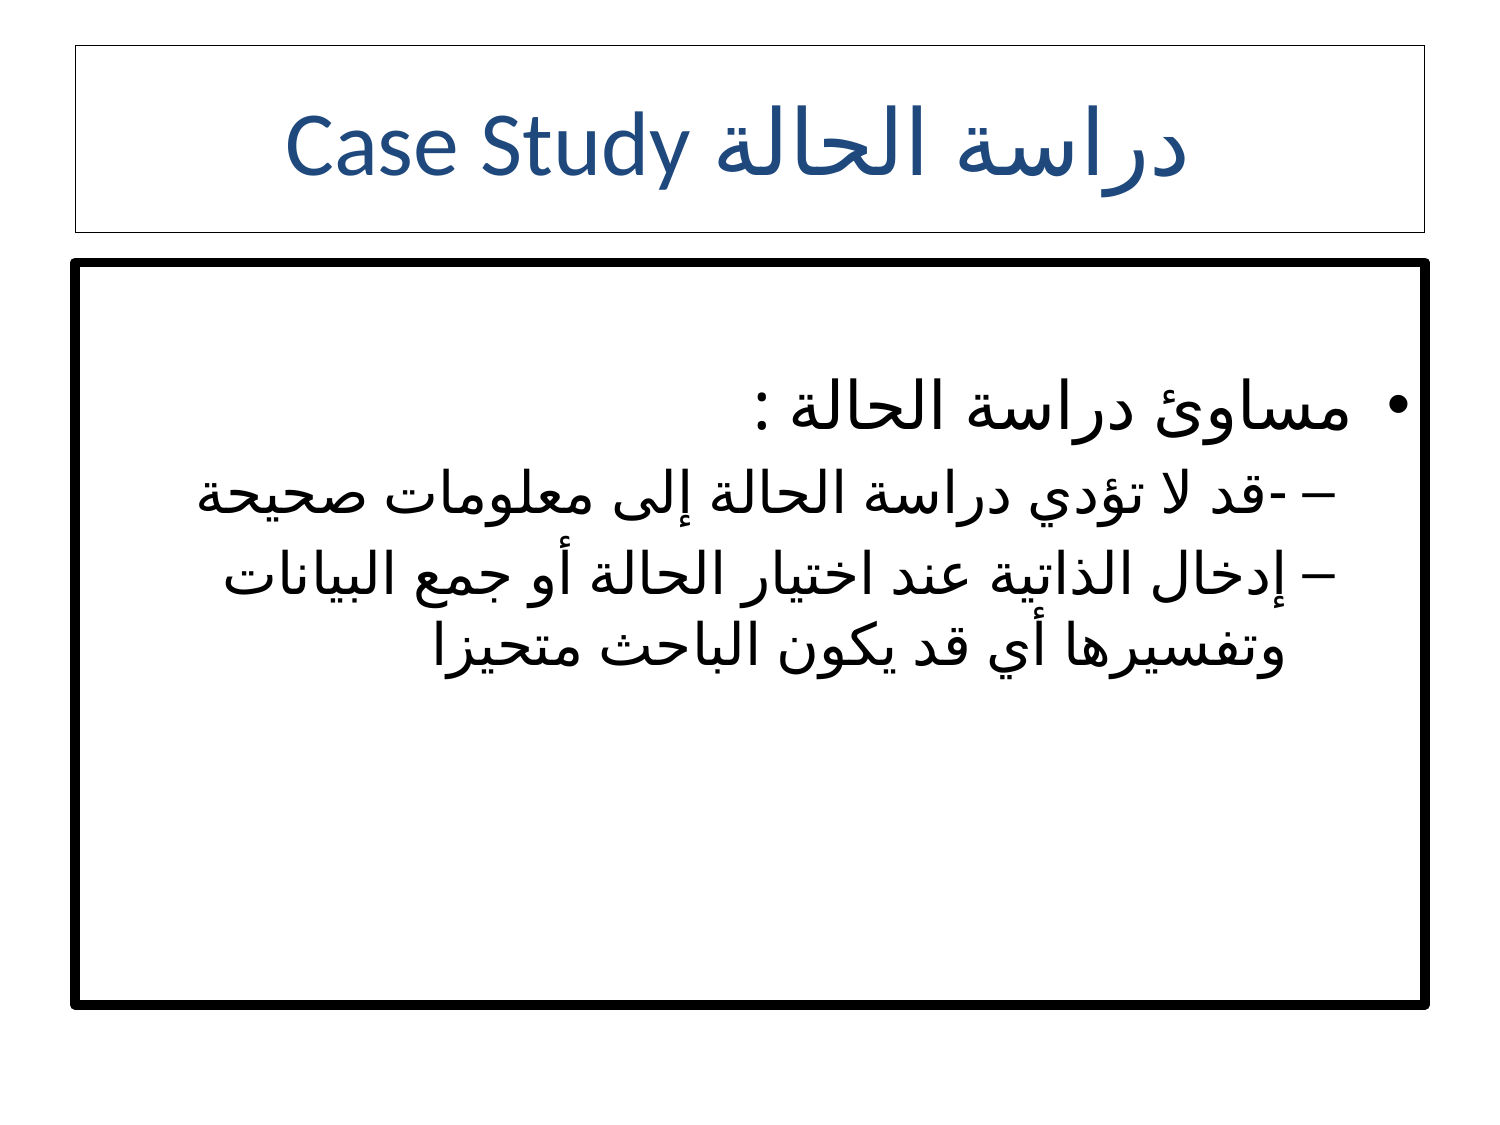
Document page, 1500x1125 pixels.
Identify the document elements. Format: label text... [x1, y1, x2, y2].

list مساوئ دراسة الحالة : -قد لا تؤدي دراسة الحالة إلى معلومات صحيحة إدخال الذاتية عند اختيار الحالة أو جمع البيانات وتفسيرها أي قد يكون الباحث متحيزا [75, 262, 1425, 1005]
title Case Study دراسة الحالة [75, 45, 1425, 233]
